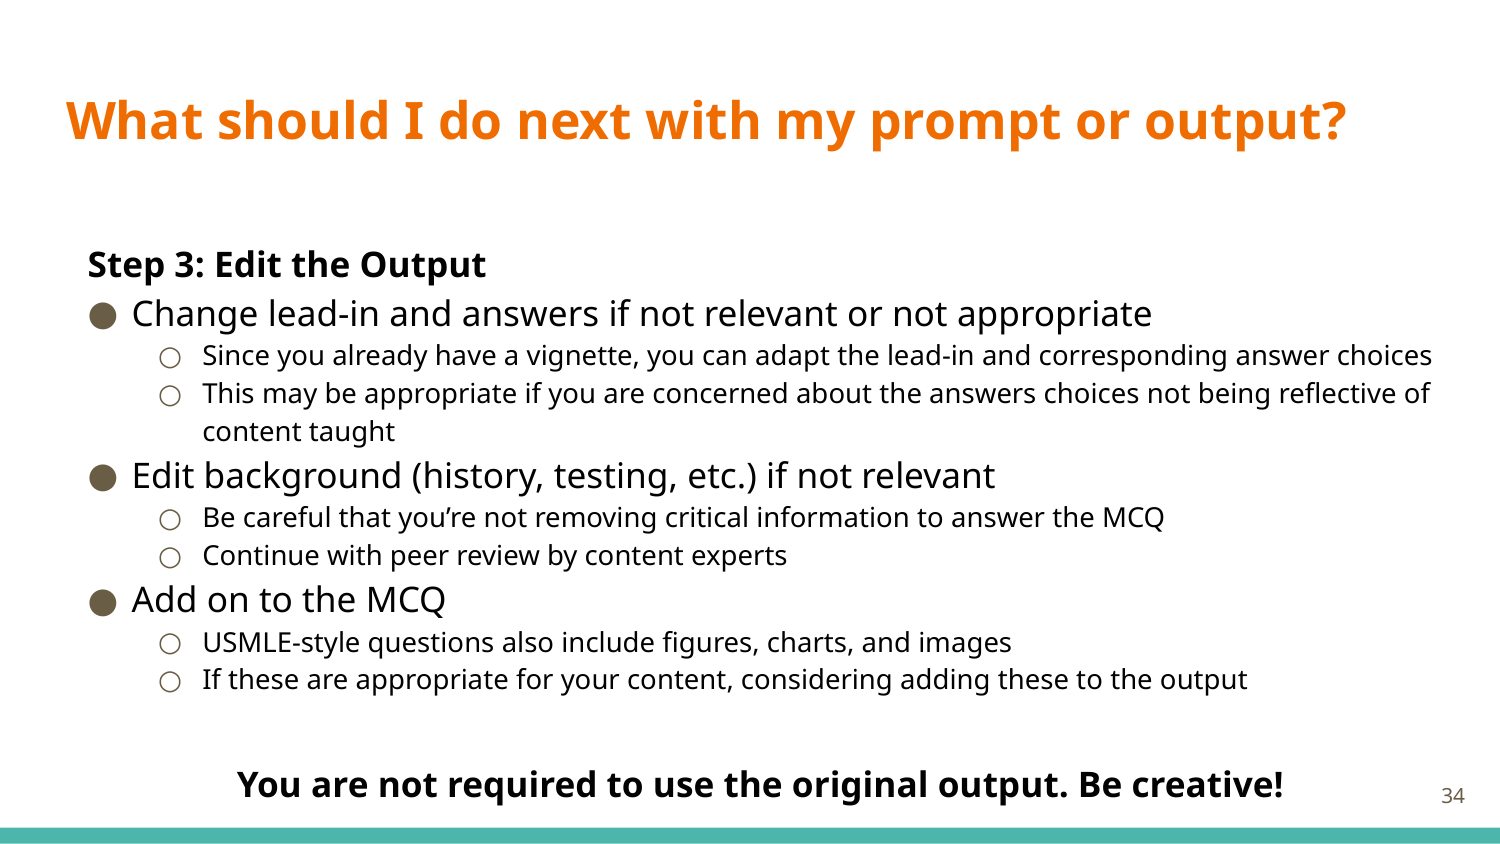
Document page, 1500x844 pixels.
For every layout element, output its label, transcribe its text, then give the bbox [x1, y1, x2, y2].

title What should I do next with my prompt or output? [51, 72, 1449, 189]
list Step 3: Edit the Output Change lead-in and answers if not relevant or not appropriate Since you already have a vignette, you can adapt the lead-in and corresponding answer choices This may be appropriate if you are concerned about the answers choices not being reflective of content taught Edit background (history, testing, etc.) if not relevant Be careful that you’re not removing critical information to answer the MCQ Continue with peer review by content experts Add on to the MCQ USMLE-style questions also include figures, charts, and images If these are appropriate for your content, considering adding these to the output You are not required to use the original output. Be creative! [51, 221, 1449, 830]
slide_number 34 [1389, 764, 1480, 830]
